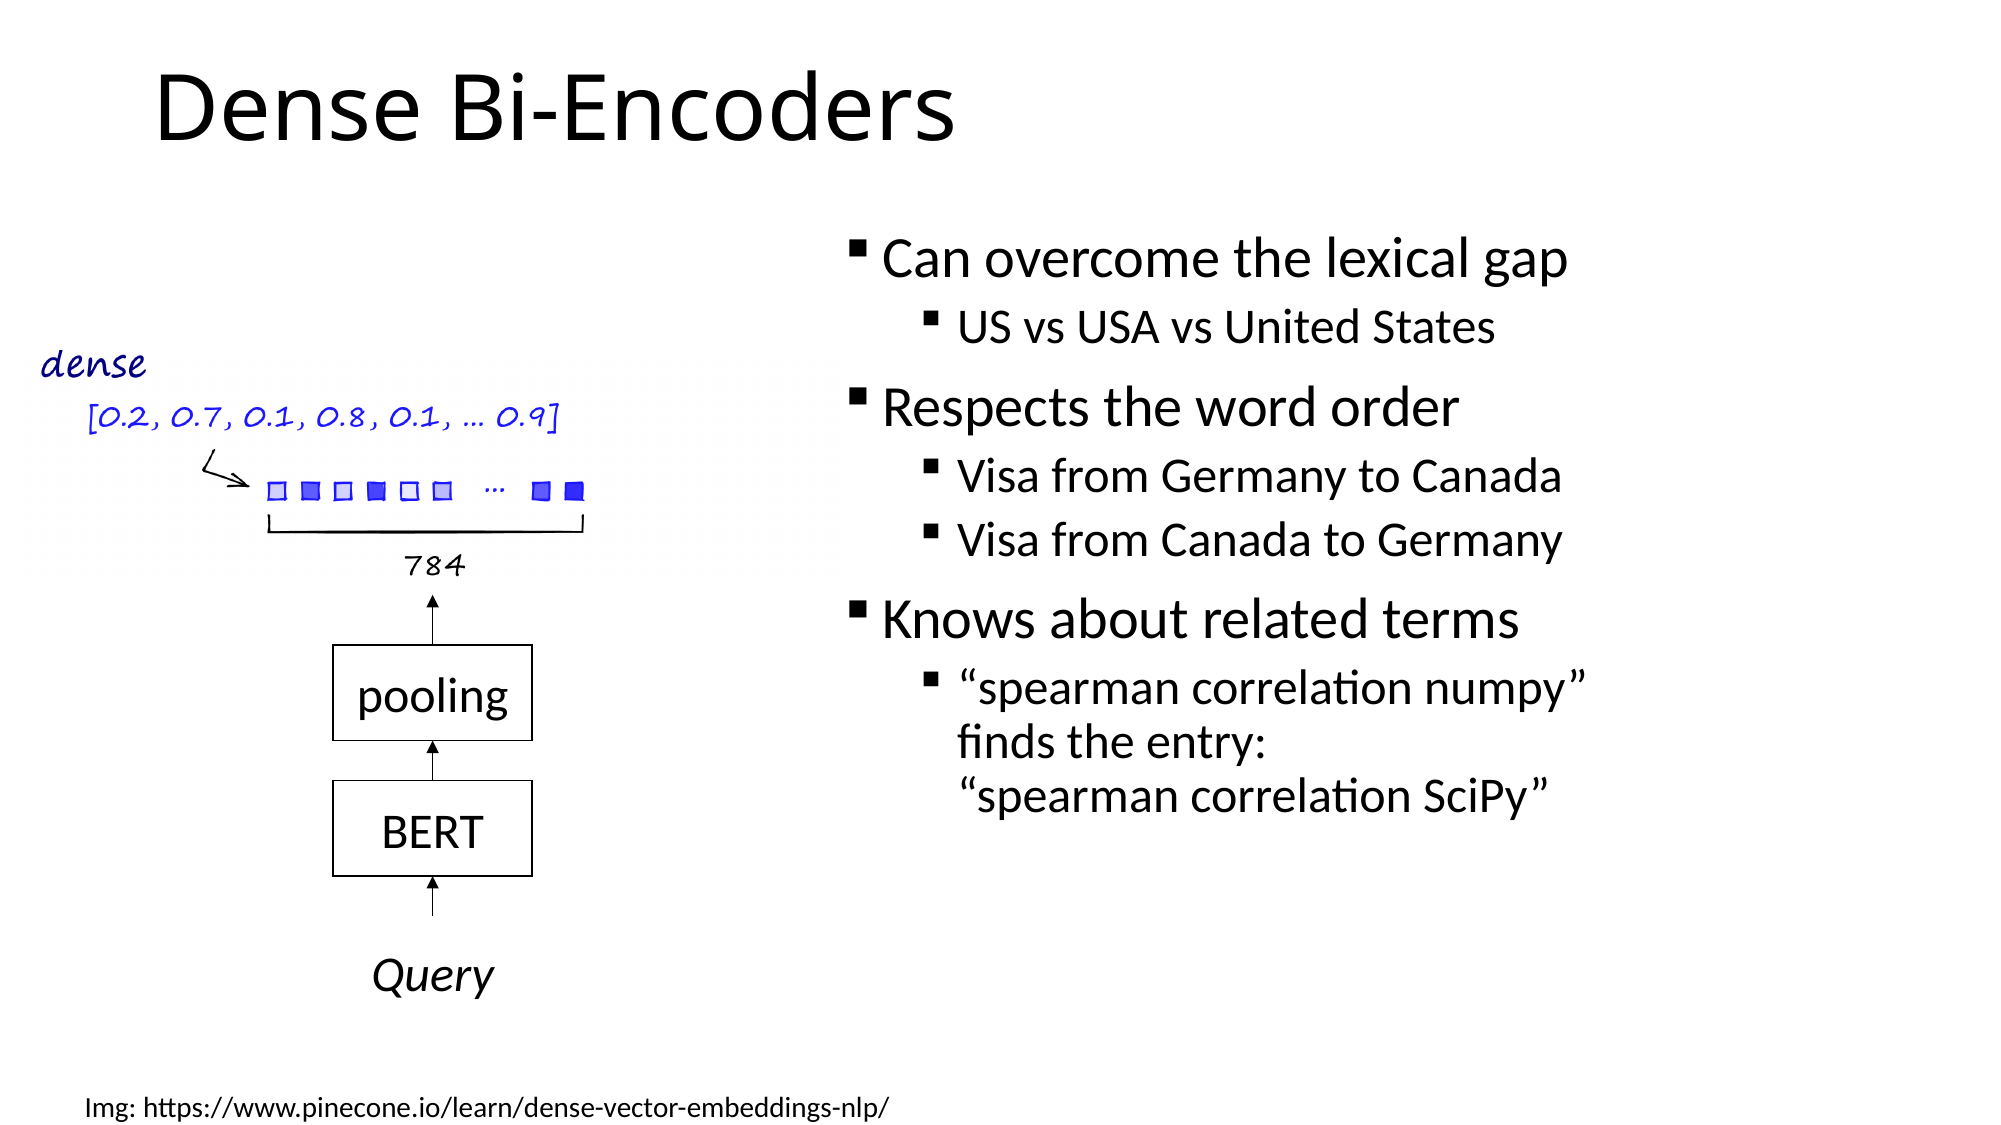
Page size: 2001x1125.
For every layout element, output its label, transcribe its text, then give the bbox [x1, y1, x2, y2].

text_box BERT [333, 780, 533, 877]
text_box Query [333, 929, 533, 1014]
list Can overcome the lexical gap US vs USA vs United States Respects the word order Visa from Germany to Canada Visa from Canada to Germany Knows about related terms “spearman correlation numpy” finds the entry: “spearman correlation SciPy” [829, 219, 1863, 1014]
text_box pooling [333, 645, 533, 741]
picture [19, 350, 846, 582]
title Dense Bi-Encoders [137, 2, 1863, 220]
text_box Img: https://www.pinecone.io/learn/dense-vector-embeddings-nlp/ [69, 1081, 905, 1125]
